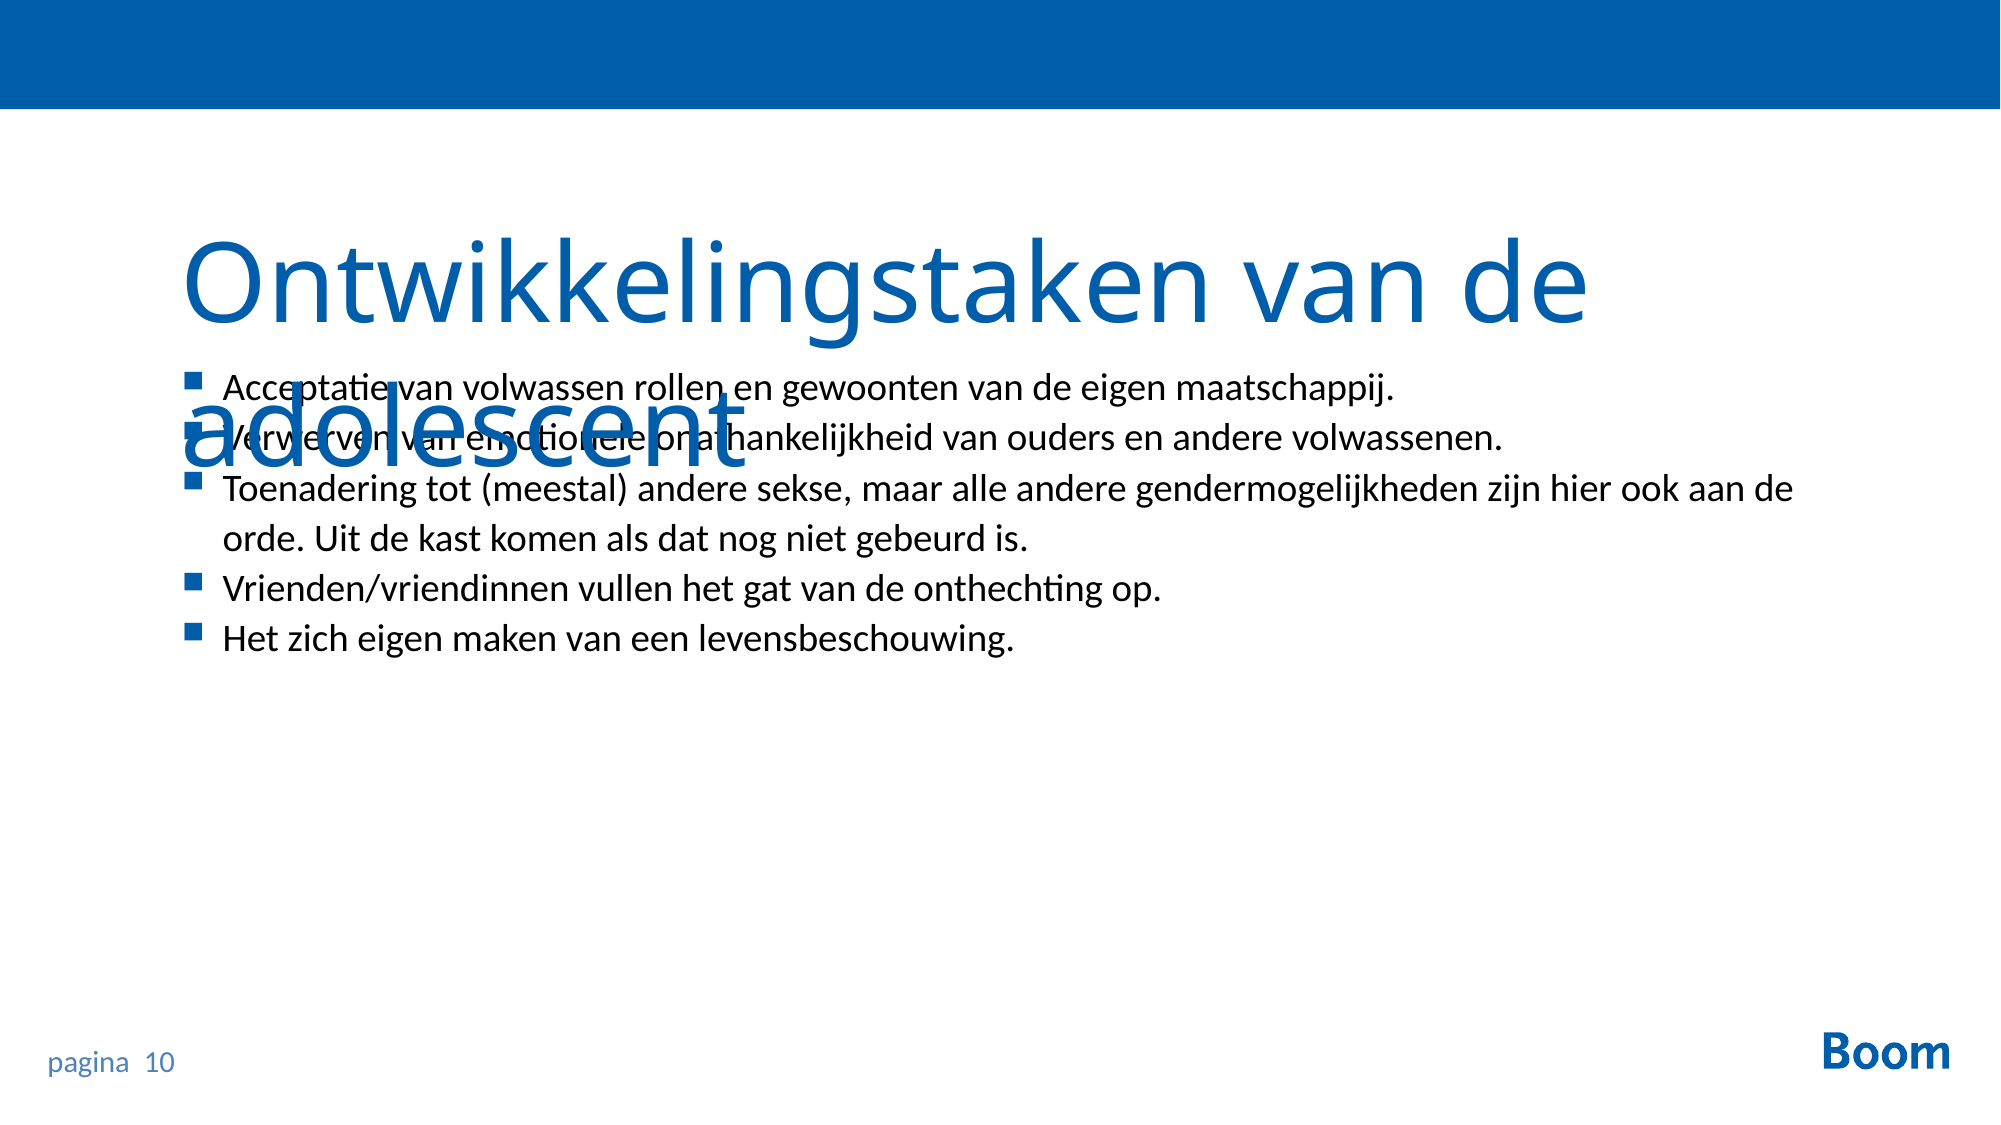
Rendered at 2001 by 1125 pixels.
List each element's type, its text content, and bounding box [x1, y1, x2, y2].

list Acceptatie van volwassen rollen en gewoonten van de eigen maatschappij. Verwerven van emotionele onafhankelijkheid van ouders en andere volwassenen. Toenadering tot (meestal) andere sekse, maar alle andere gendermogelijkheden zijn hier ook aan de orde. Uit de kast komen als dat nog niet gebeurd is. Vrienden/vriendinnen vullen het gat van de onthechting op. Het zich eigen maken van een levensbeschouwing. [181, 357, 1883, 972]
list Ontwikkelingstaken van de adolescent [180, 200, 1882, 327]
